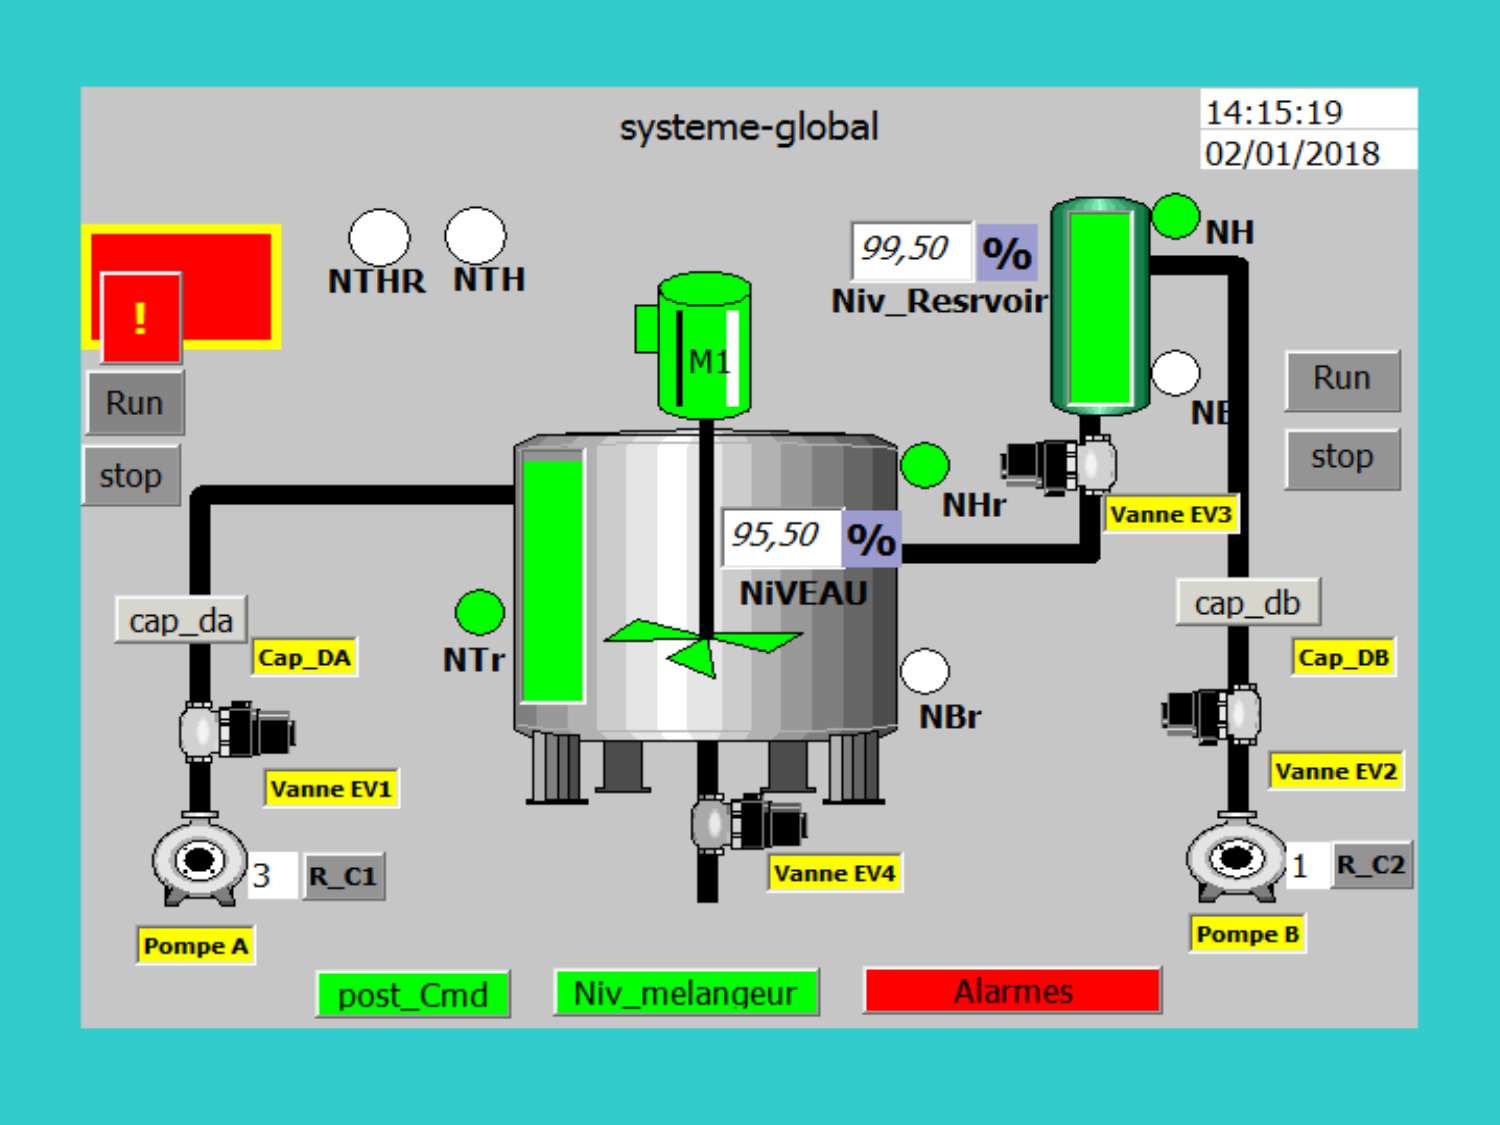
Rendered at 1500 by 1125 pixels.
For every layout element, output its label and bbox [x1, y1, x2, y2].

list [0, 0, 1500, 1125]
